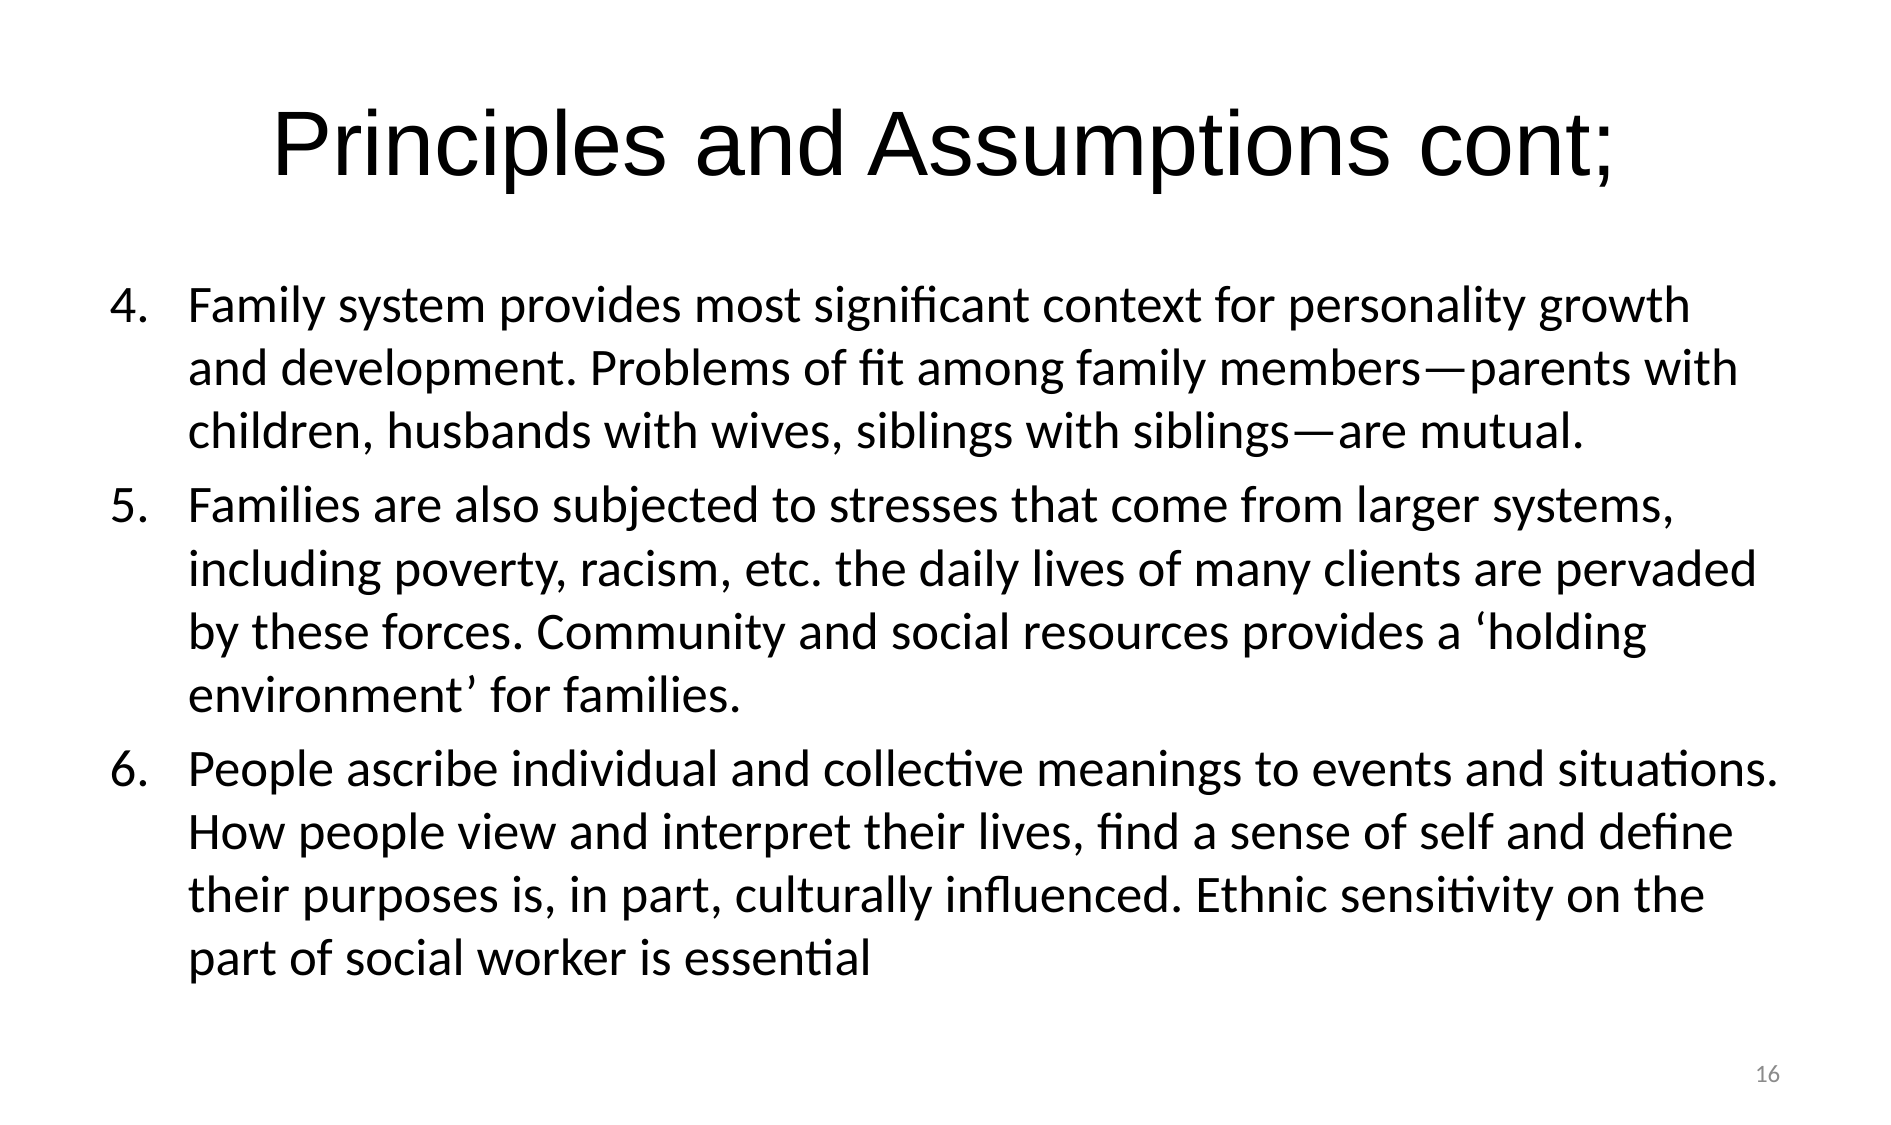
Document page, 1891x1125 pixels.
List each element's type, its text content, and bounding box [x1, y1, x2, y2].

title Principles and Assumptions cont; [94, 45, 1796, 233]
slide_number 16 [1354, 1042, 1796, 1103]
list Family system provides most significant context for personality growth and development. Problems of fit among family members—parents with children, husbands with wives, siblings with siblings—are mutual. Families are also subjected to stresses that come from larger systems, including poverty, racism, etc. the daily lives of many clients are pervaded by these forces. Community and social resources provides a ‘holding environment’ for families. People ascribe individual and collective meanings to events and situations. How people view and interpret their lives, find a sense of self and define their purposes is, in part, culturally influenced. Ethnic sensitivity on the part of social worker is essential [94, 262, 1796, 1005]
